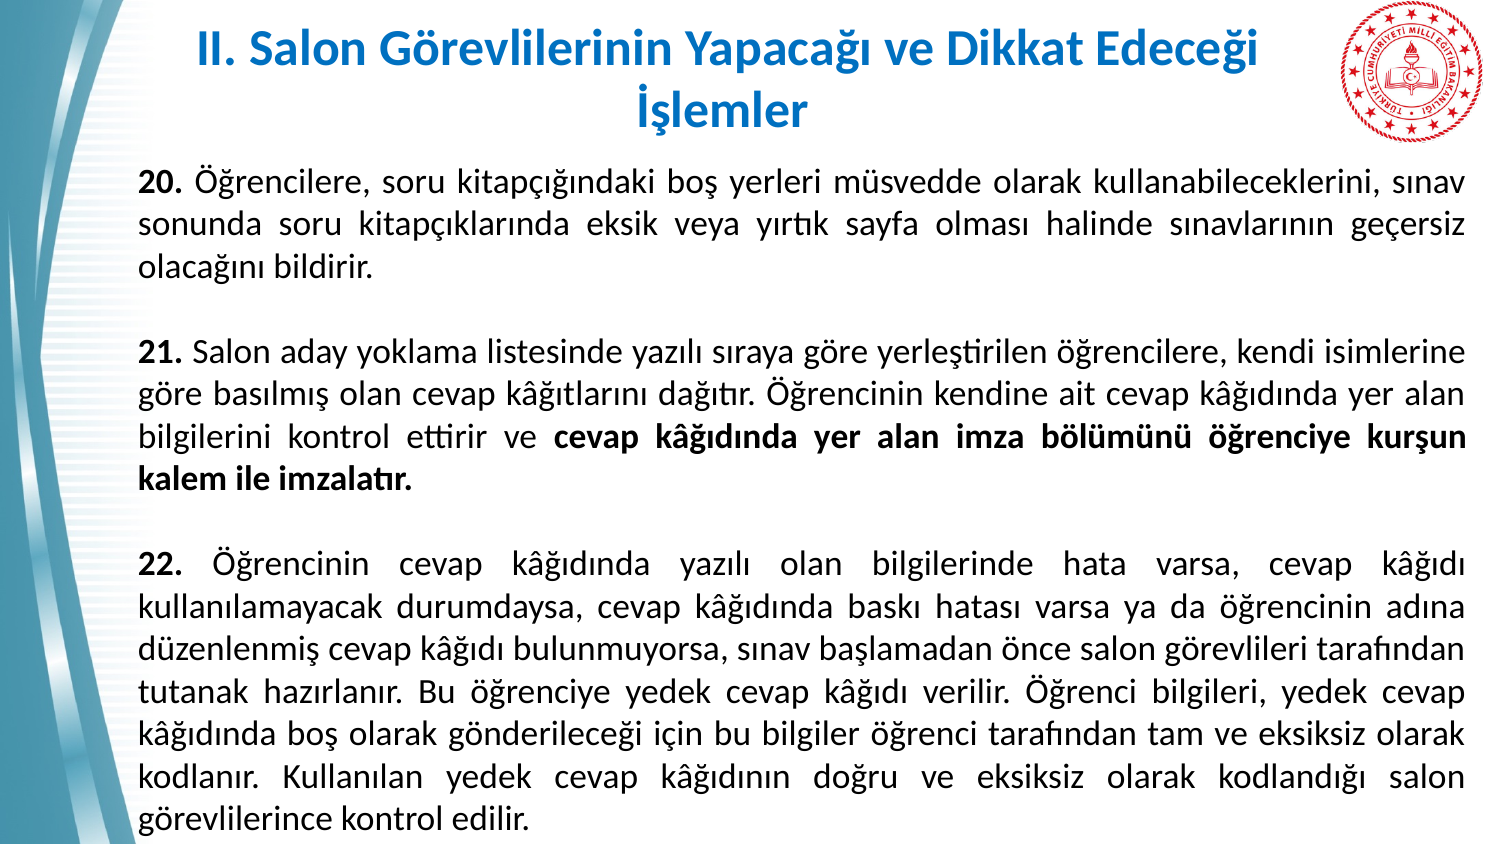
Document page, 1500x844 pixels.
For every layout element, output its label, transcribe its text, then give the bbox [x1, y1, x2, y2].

text_box 20. Öğrencilere, soru kitapçığındaki boş yerleri müsvedde olarak kullanabileceklerini, sınav sonunda soru kitapçıklarında eksik veya yırtık sayfa olması halinde sınavlarının geçersiz olacağını bildirir. 21. Salon aday yoklama listesinde yazılı sıraya göre yerleştirilen öğrencilere, kendi isimlerine göre basılmış olan cevap kâğıtlarını dağıtır. Öğrencinin kendine ait cevap kâğıdında yer alan bilgilerini kontrol ettirir ve cevap kâğıdında yer alan imza bölümünü öğrenciye kurşun kalem ile imzalatır. 22. Öğrencinin cevap kâğıdında yazılı olan bilgilerinde hata varsa, cevap kâğıdı kullanılamayacak durumdaysa, cevap kâğıdında baskı hatası varsa ya da öğrencinin adına düzenlenmiş cevap kâğıdı bulunmuyorsa, sınav başlamadan önce salon görevlileri tarafından tutanak hazırlanır. Bu öğrenciye yedek cevap kâğıdı verilir. Öğrenci bilgileri, yedek cevap kâğıdında boş olarak gönderileceği için bu bilgiler öğrenci tarafından tam ve eksiksiz olarak kodlanır. Kullanılan yedek cevap kâğıdının doğru ve eksiksiz olarak kodlandığı salon görevlilerince kontrol edilir. [122, 150, 1483, 844]
picture [1340, 0, 1483, 143]
title II. Salon Görevlilerinin Yapacağı ve Dikkat Edeceği İşlemler [101, 5, 1356, 146]
picture [0, 0, 916, 844]
